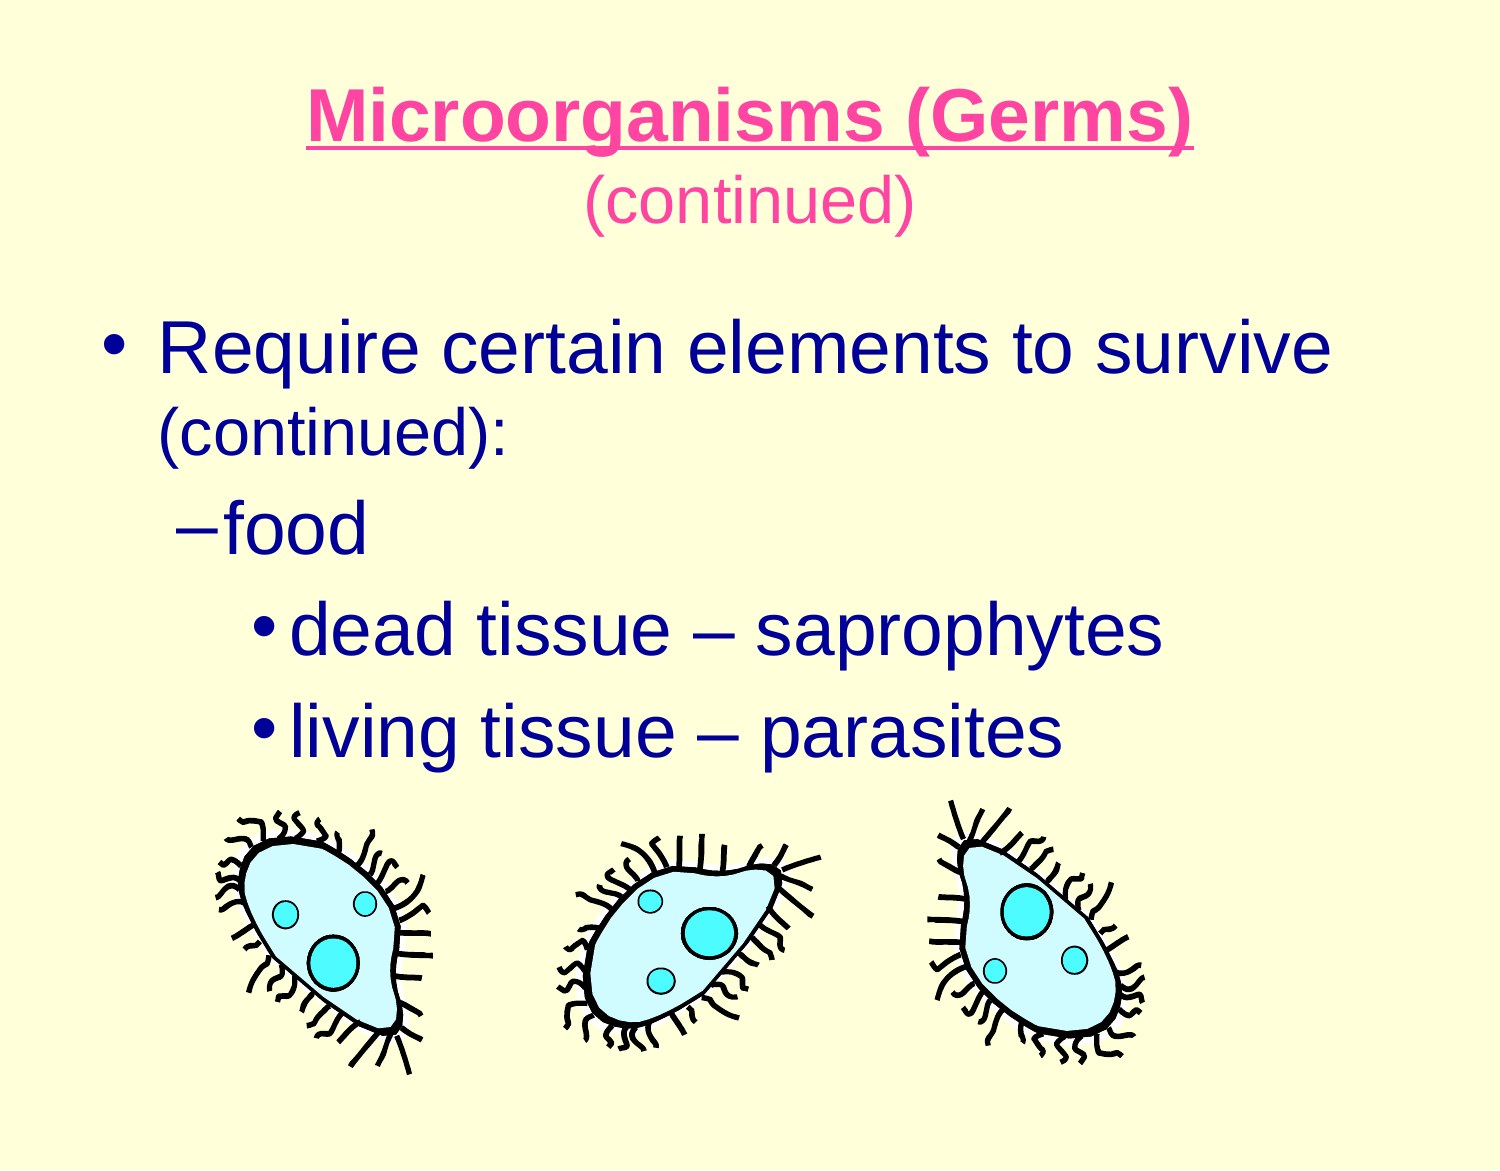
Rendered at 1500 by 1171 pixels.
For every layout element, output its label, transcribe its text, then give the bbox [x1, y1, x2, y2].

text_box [190, 833, 457, 1052]
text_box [903, 823, 1170, 1042]
list Require certain elements to survive (continued): food dead tissue – saprophytes living tissue – parasites [86, 290, 1402, 1067]
title Microorganisms (Germs) (continued) [75, 52, 1425, 251]
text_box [555, 833, 822, 1053]
